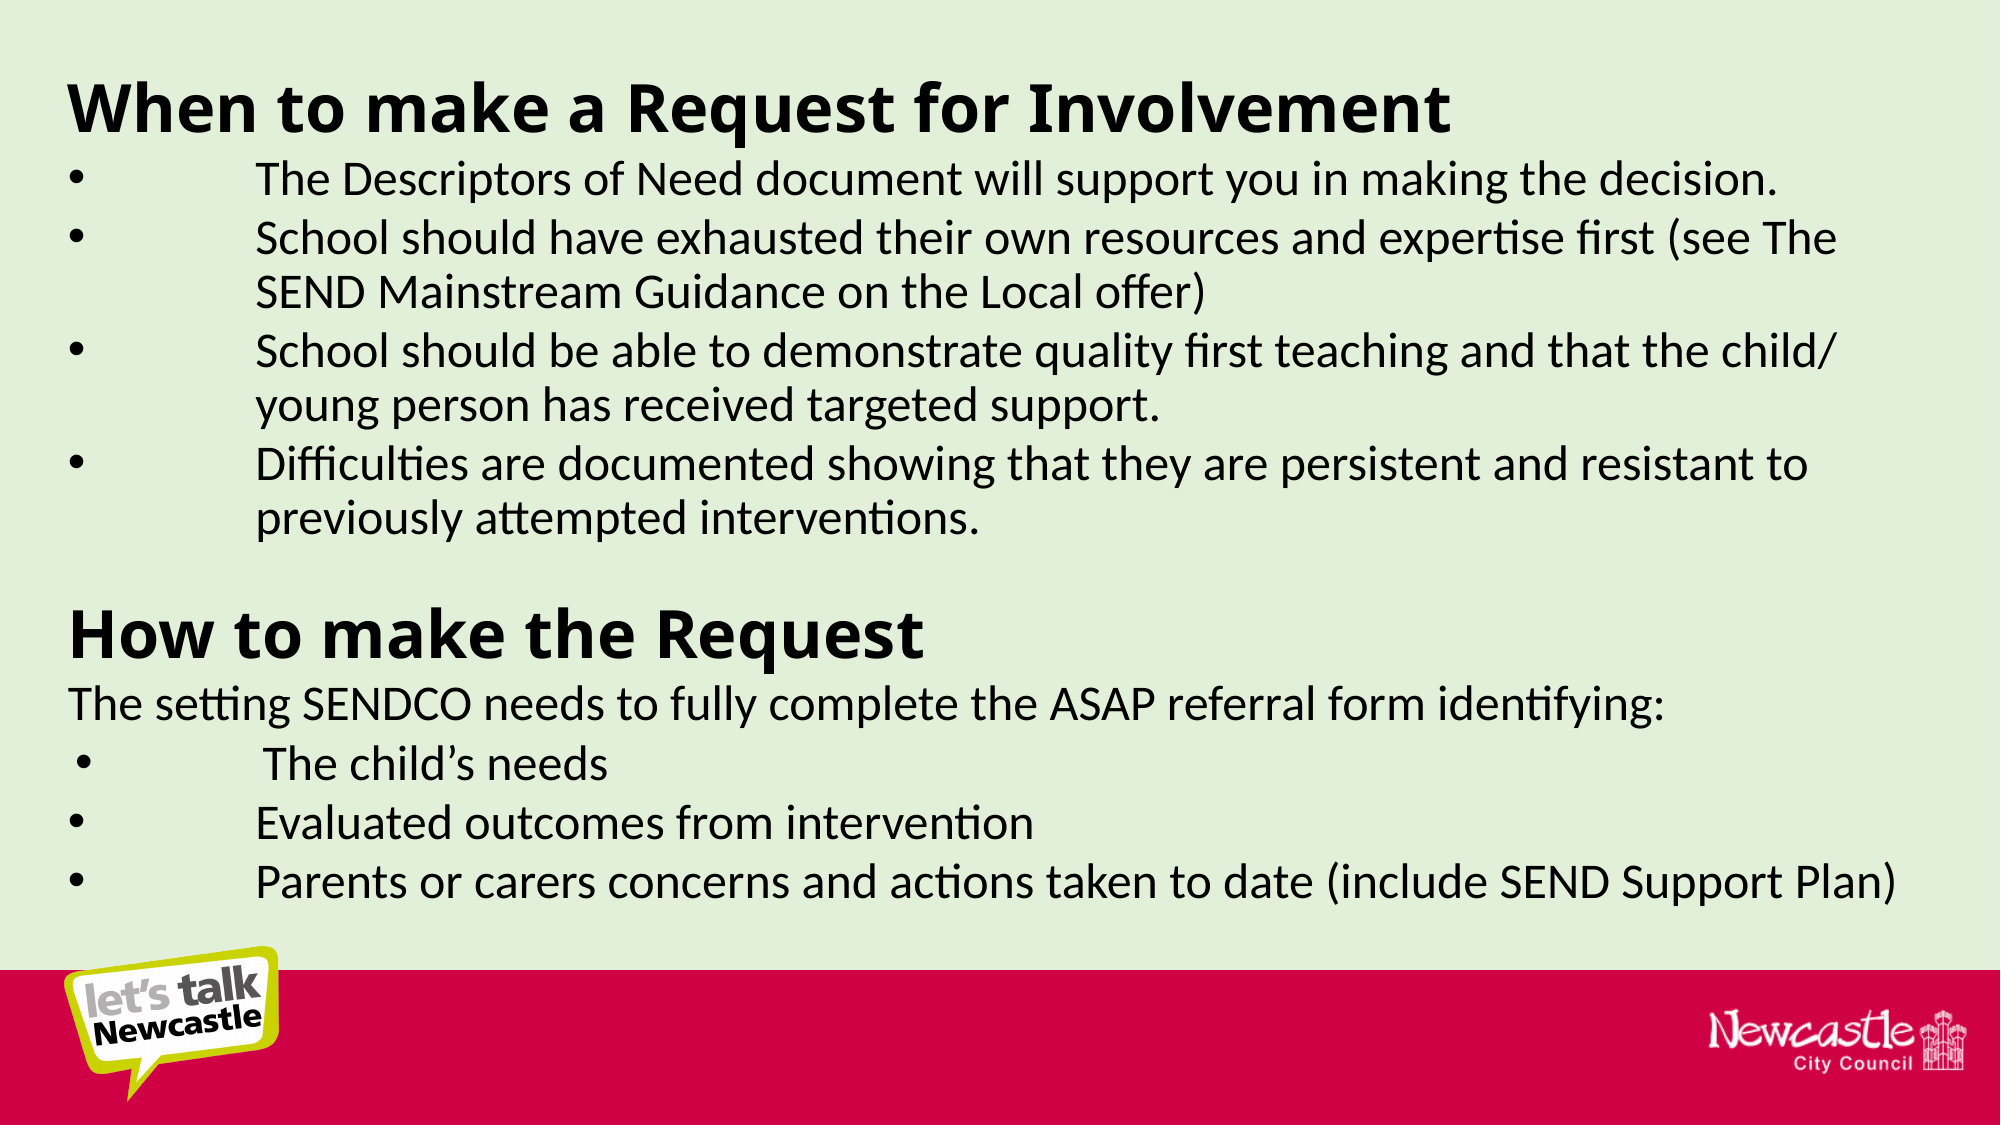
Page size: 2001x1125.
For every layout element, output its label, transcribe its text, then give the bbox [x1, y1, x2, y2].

picture [64, 962, 279, 1102]
subtitle When to make a Request for Involvement The Descriptors of Need document will support you in making the decision. School should have exhausted their own resources and expertise first (see The SEND Mainstream Guidance on the Local offer) School should be able to demonstrate quality first teaching and that the child/ young person has received targeted support. Difficulties are documented showing that they are persistent and resistant to previously attempted interventions. How to make the Request The setting SENDCO needs to fully complete the ASAP referral form identifying: The child’s needs Evaluated outcomes from intervention Parents or carers concerns and actions taken to date (include SEND Support Plan) [52, 67, 1950, 962]
picture [1701, 1005, 1972, 1080]
